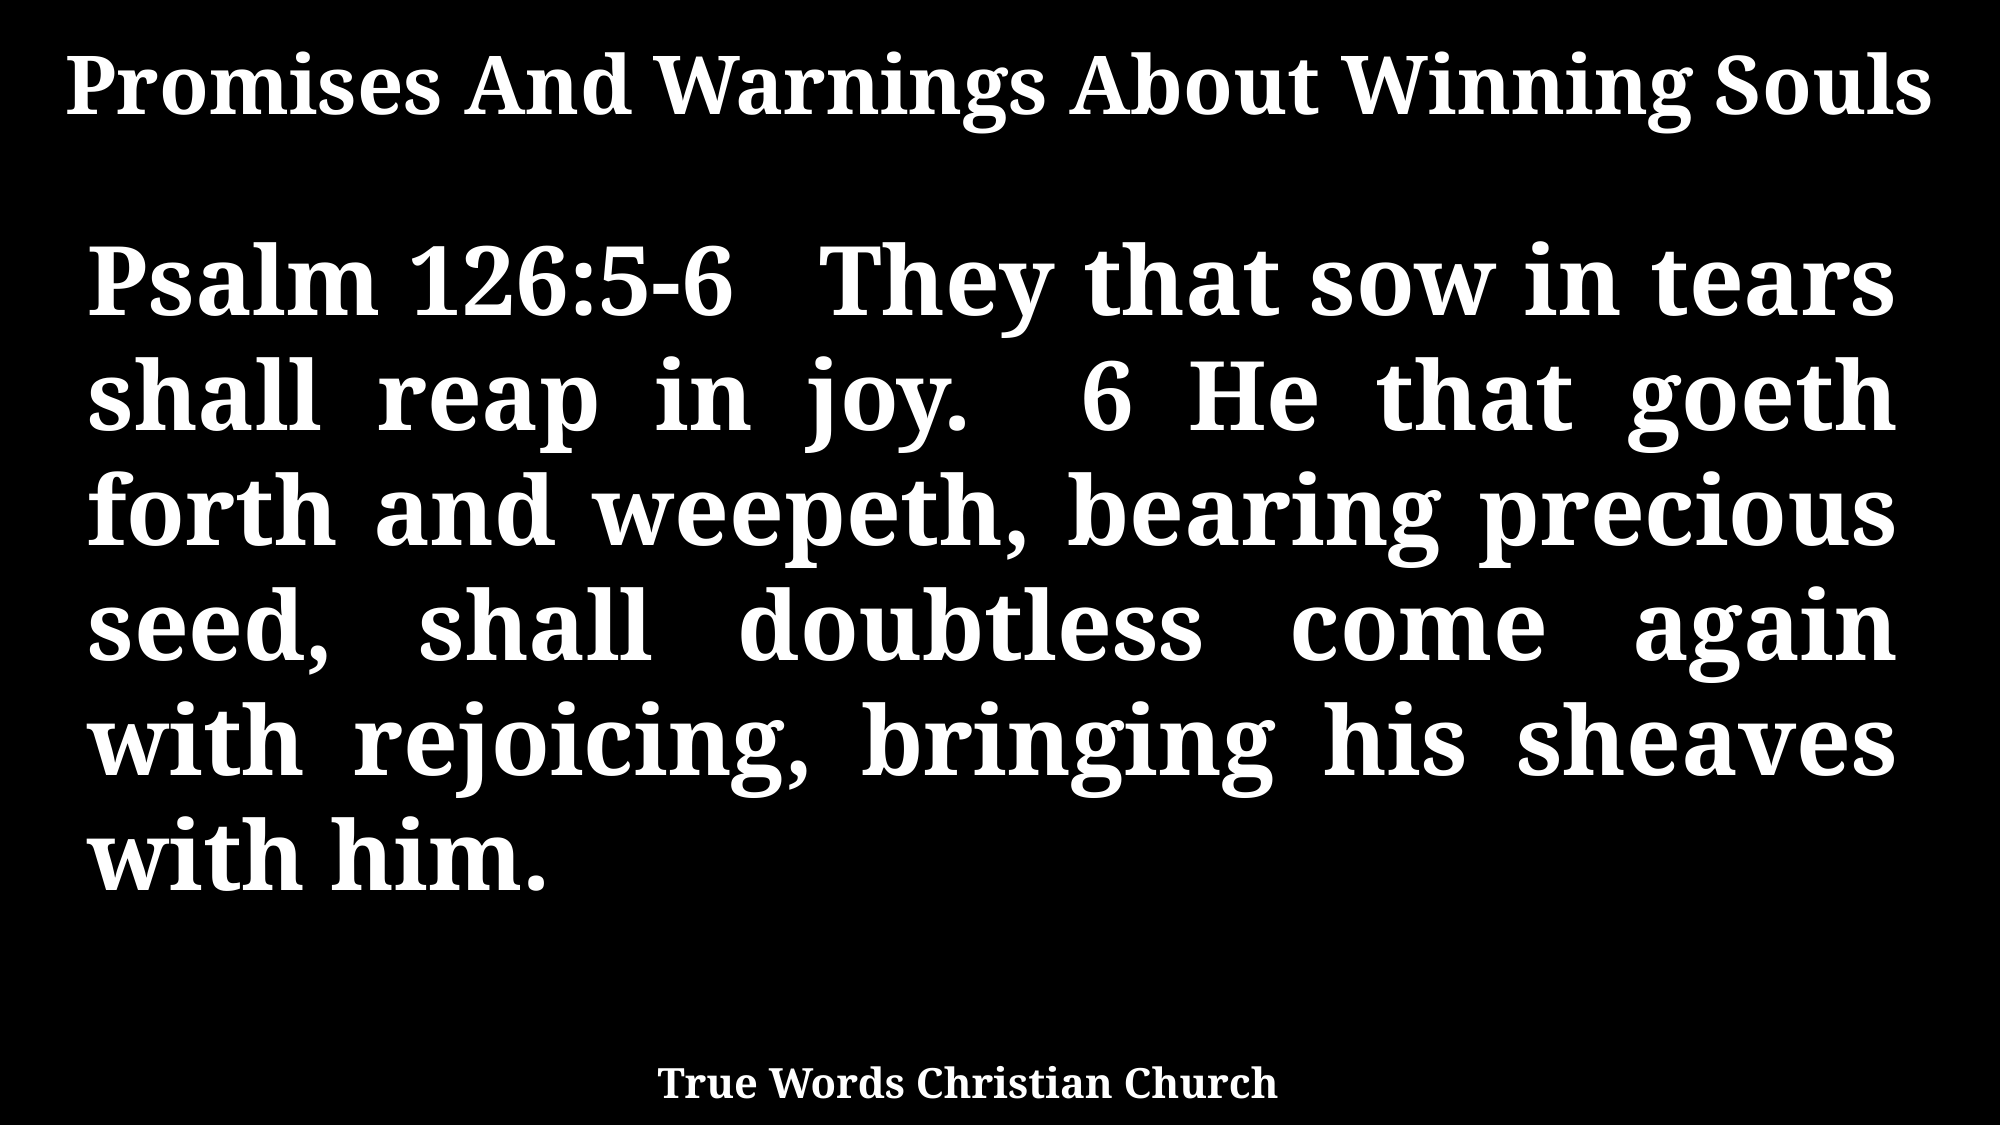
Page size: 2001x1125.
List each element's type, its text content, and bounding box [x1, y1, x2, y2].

text_box Promises And Warnings About Winning Souls [0, 25, 2000, 139]
text_box Psalm 126:5-6 They that sow in tears shall reap in joy. 6 He that goeth forth and weepeth, bearing precious seed, shall doubtless come again with rejoicing, bringing his sheaves with him. [72, 212, 1914, 917]
text_box True Words Christian Church [642, 1049, 1294, 1114]
